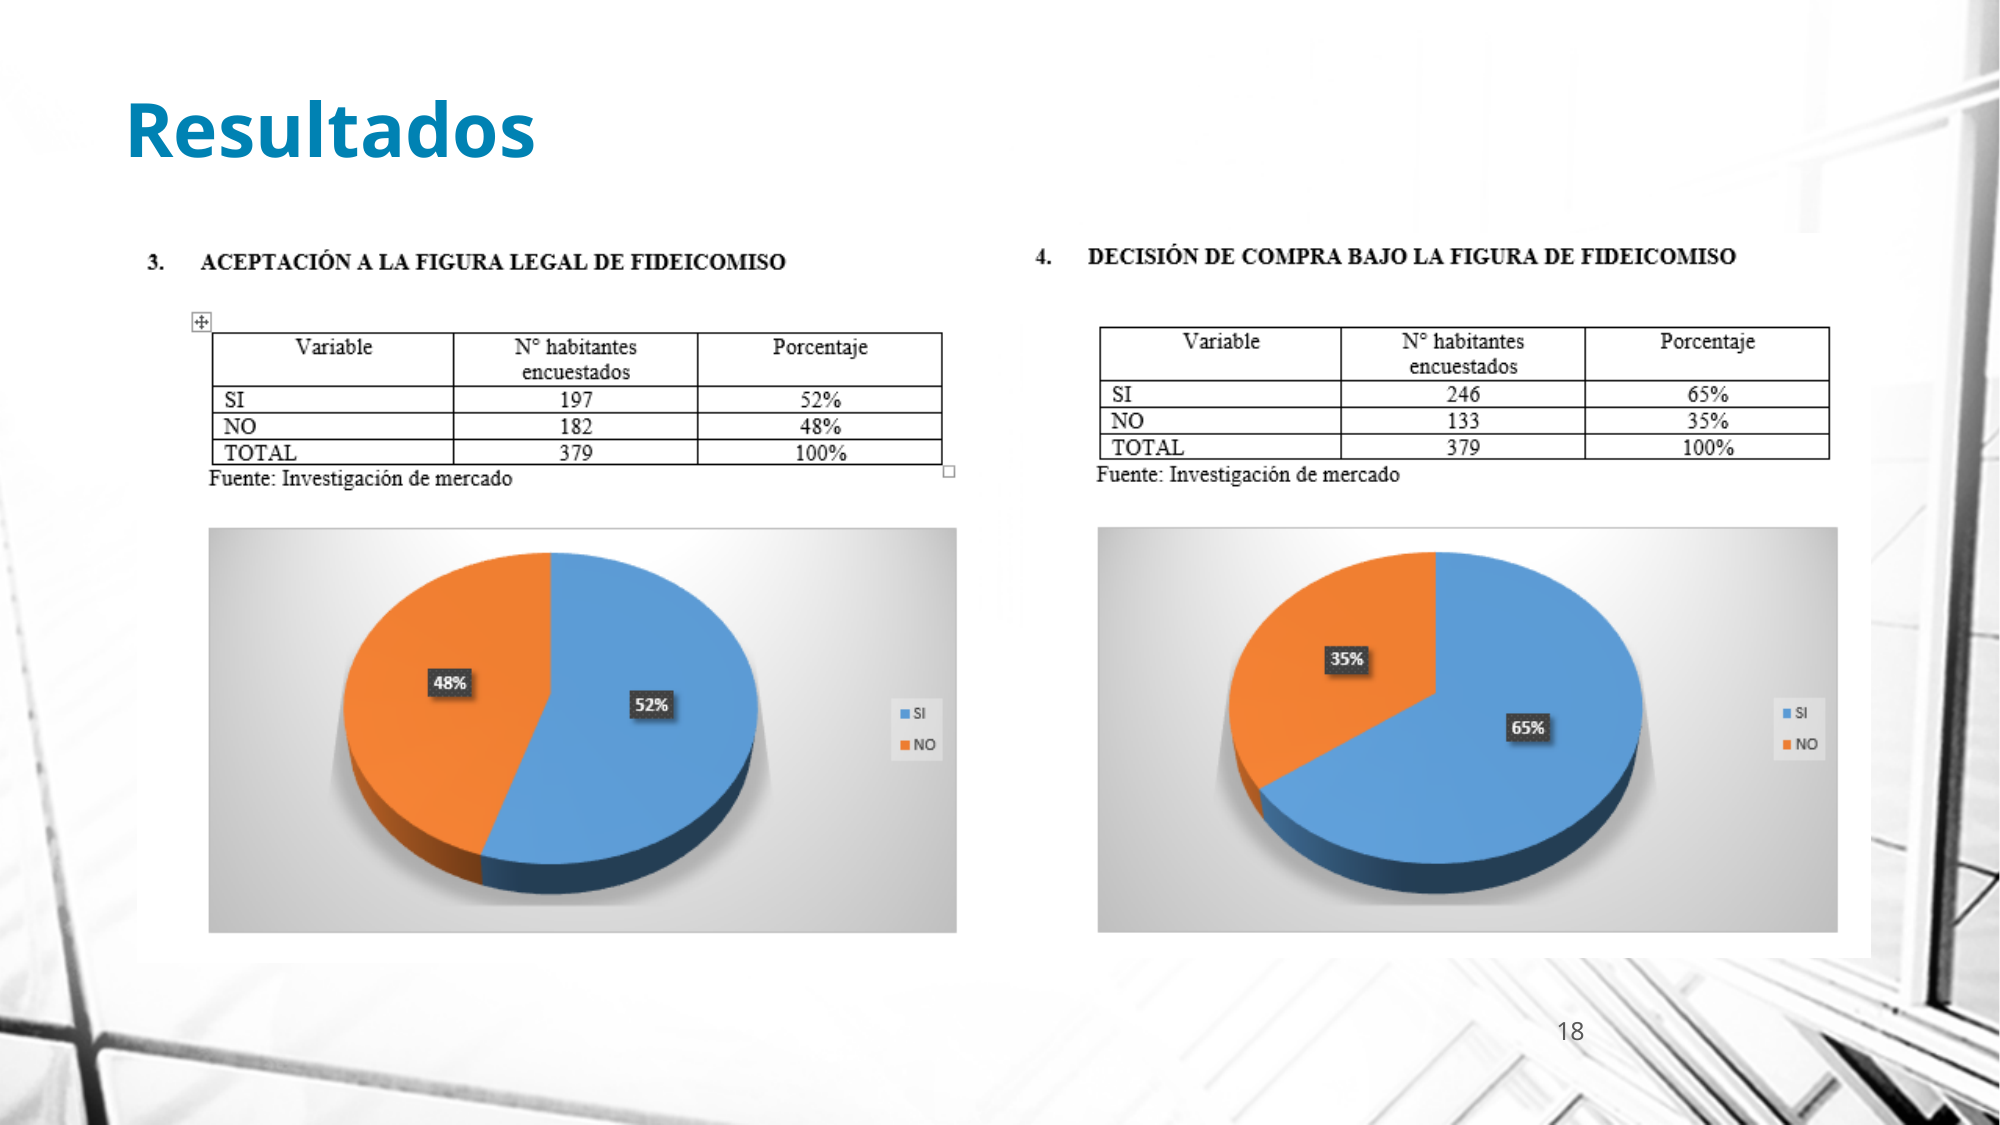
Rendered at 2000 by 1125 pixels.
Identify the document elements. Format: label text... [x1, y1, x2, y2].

text_box Resultados [101, 42, 1815, 185]
picture [0, 0, 2000, 1125]
slide_number 18 [1399, 1009, 1600, 1055]
